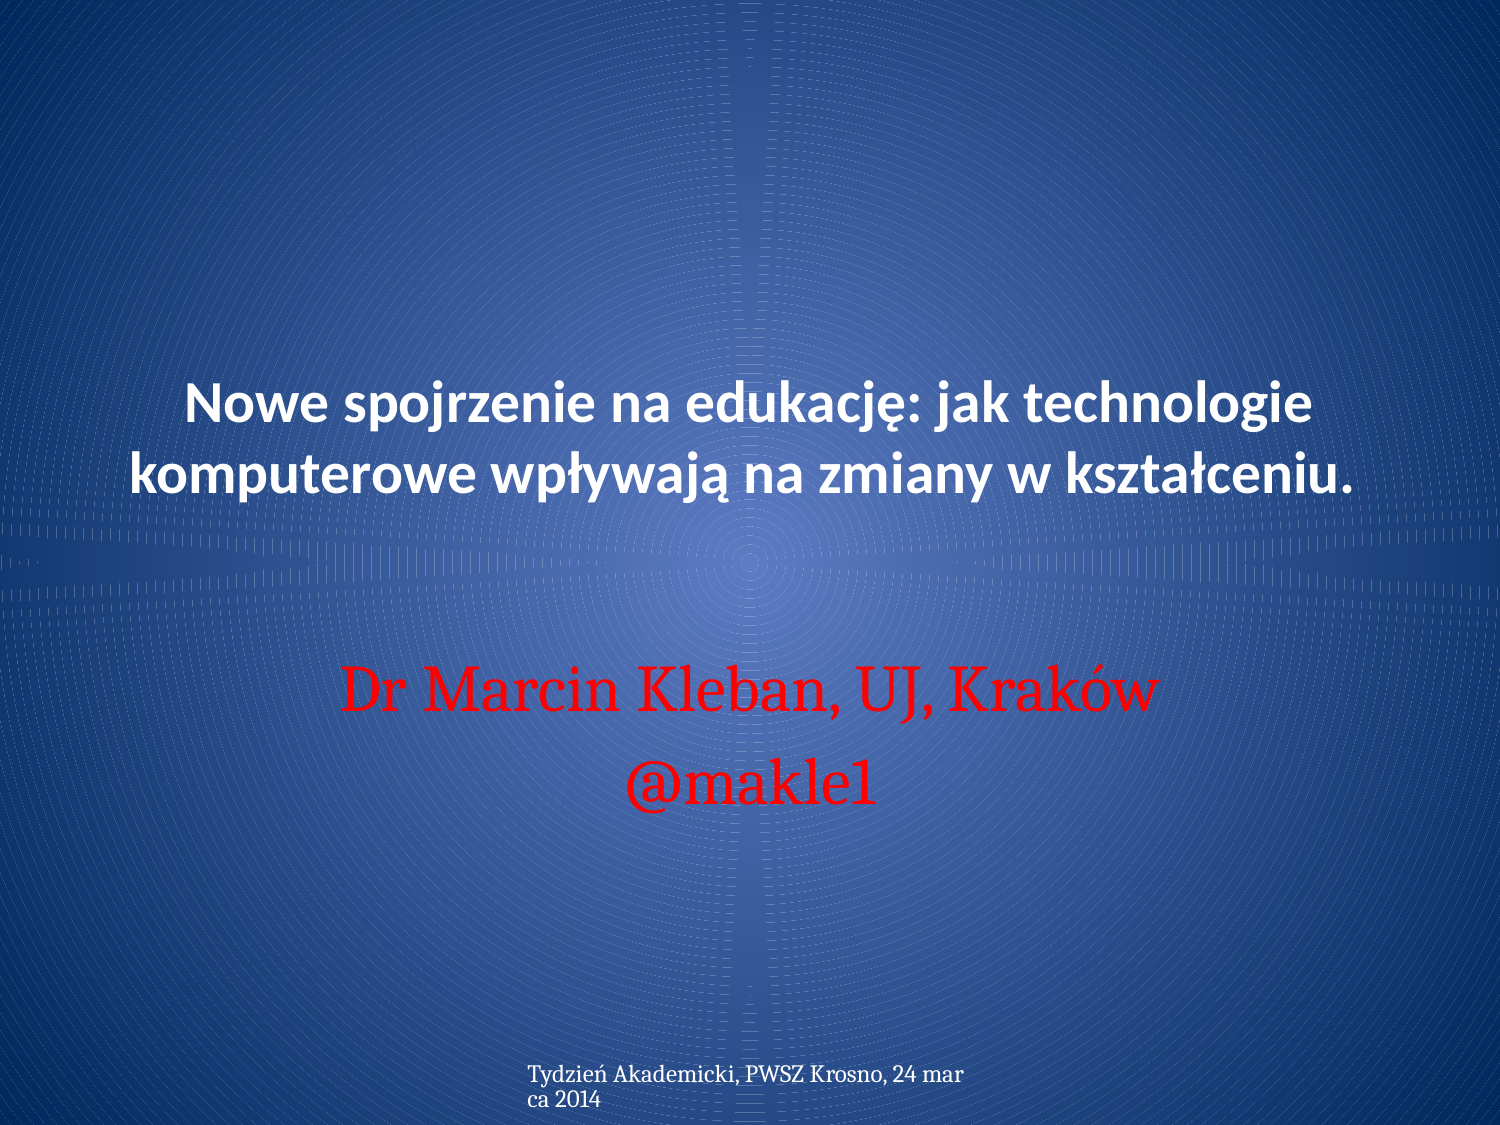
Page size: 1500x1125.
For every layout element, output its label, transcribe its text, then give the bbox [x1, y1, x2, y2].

title Nowe spojrzenie na edukację: jak technologie komputerowe wpływają na zmiany w kształceniu. [112, 349, 1388, 591]
subtitle Dr Marcin Kleban, UJ, Kraków @makle1 [225, 637, 1275, 925]
footer Tydzień Akademicki, PWSZ Krosno, 24 marca 2014 [512, 1042, 988, 1103]
